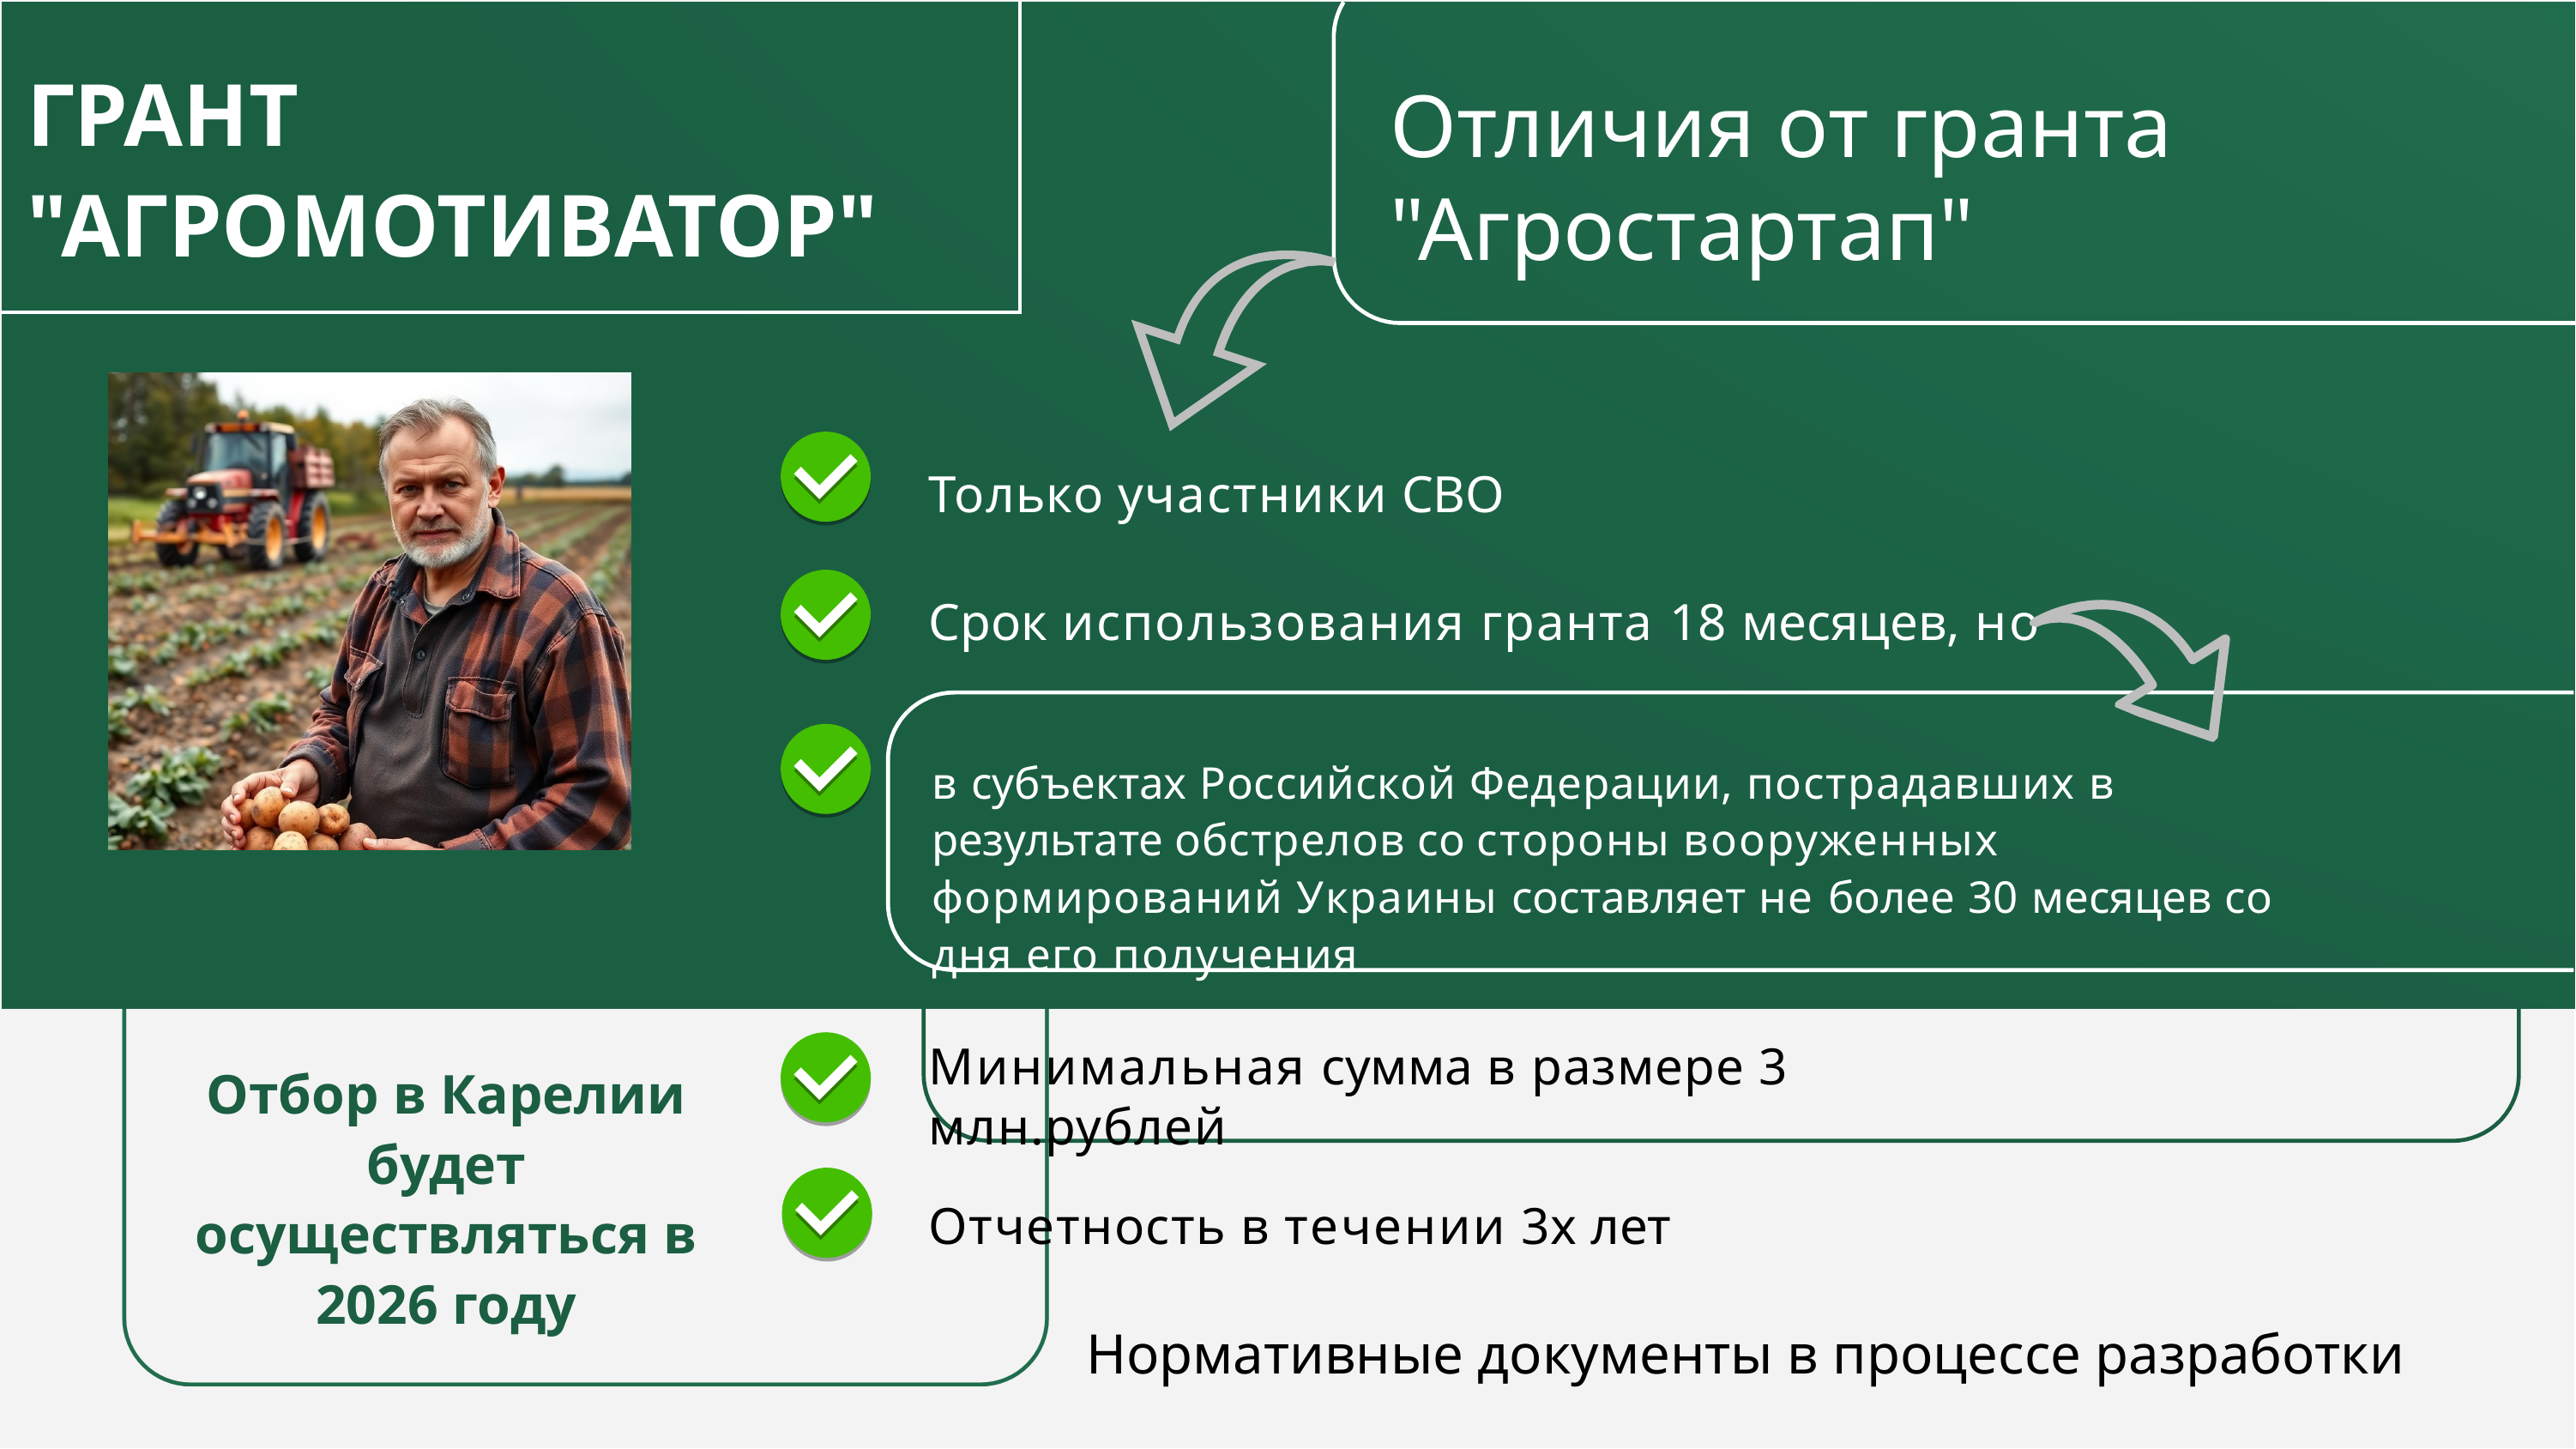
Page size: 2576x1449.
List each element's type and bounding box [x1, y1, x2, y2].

text_box [0, 0, 2576, 1144]
picture [0, 1144, 2574, 1448]
text_box [108, 372, 2576, 1126]
text_box [781, 1167, 872, 1262]
